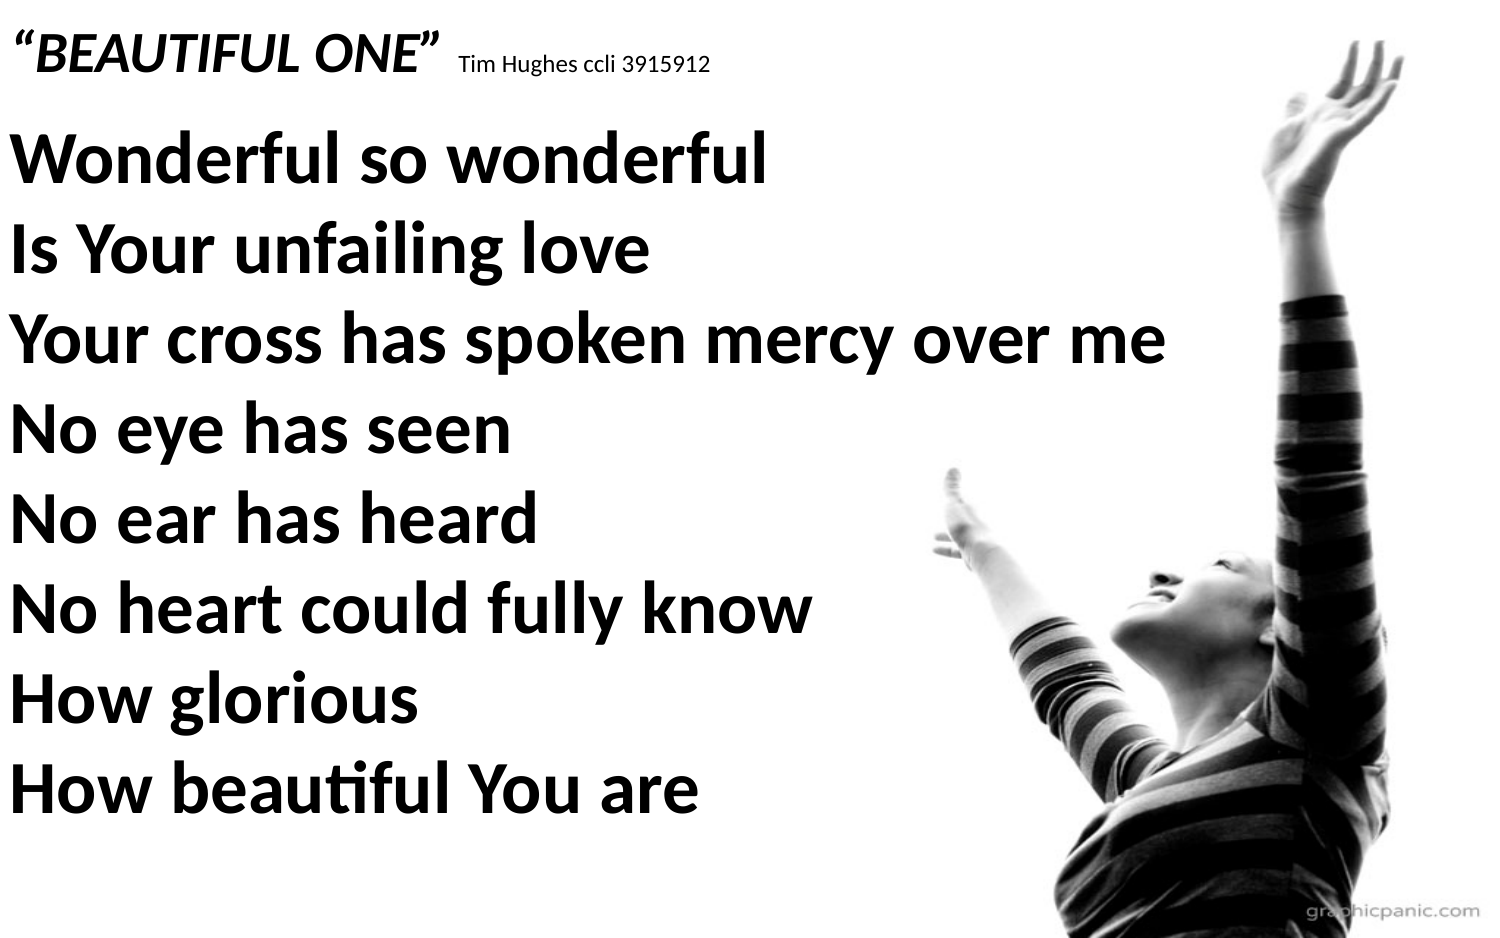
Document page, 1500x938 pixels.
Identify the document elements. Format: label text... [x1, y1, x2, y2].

picture [0, 0, 1500, 938]
text_box “BEAUTIFUL ONE” Tim Hughes ccli 3915912 Wonderful so wonderful Is Your unfailing love Your cross has spoken mercy over me No eye has seen No ear has heard No heart could fully know How glorious How beautiful You are [0, 6, 1495, 836]
